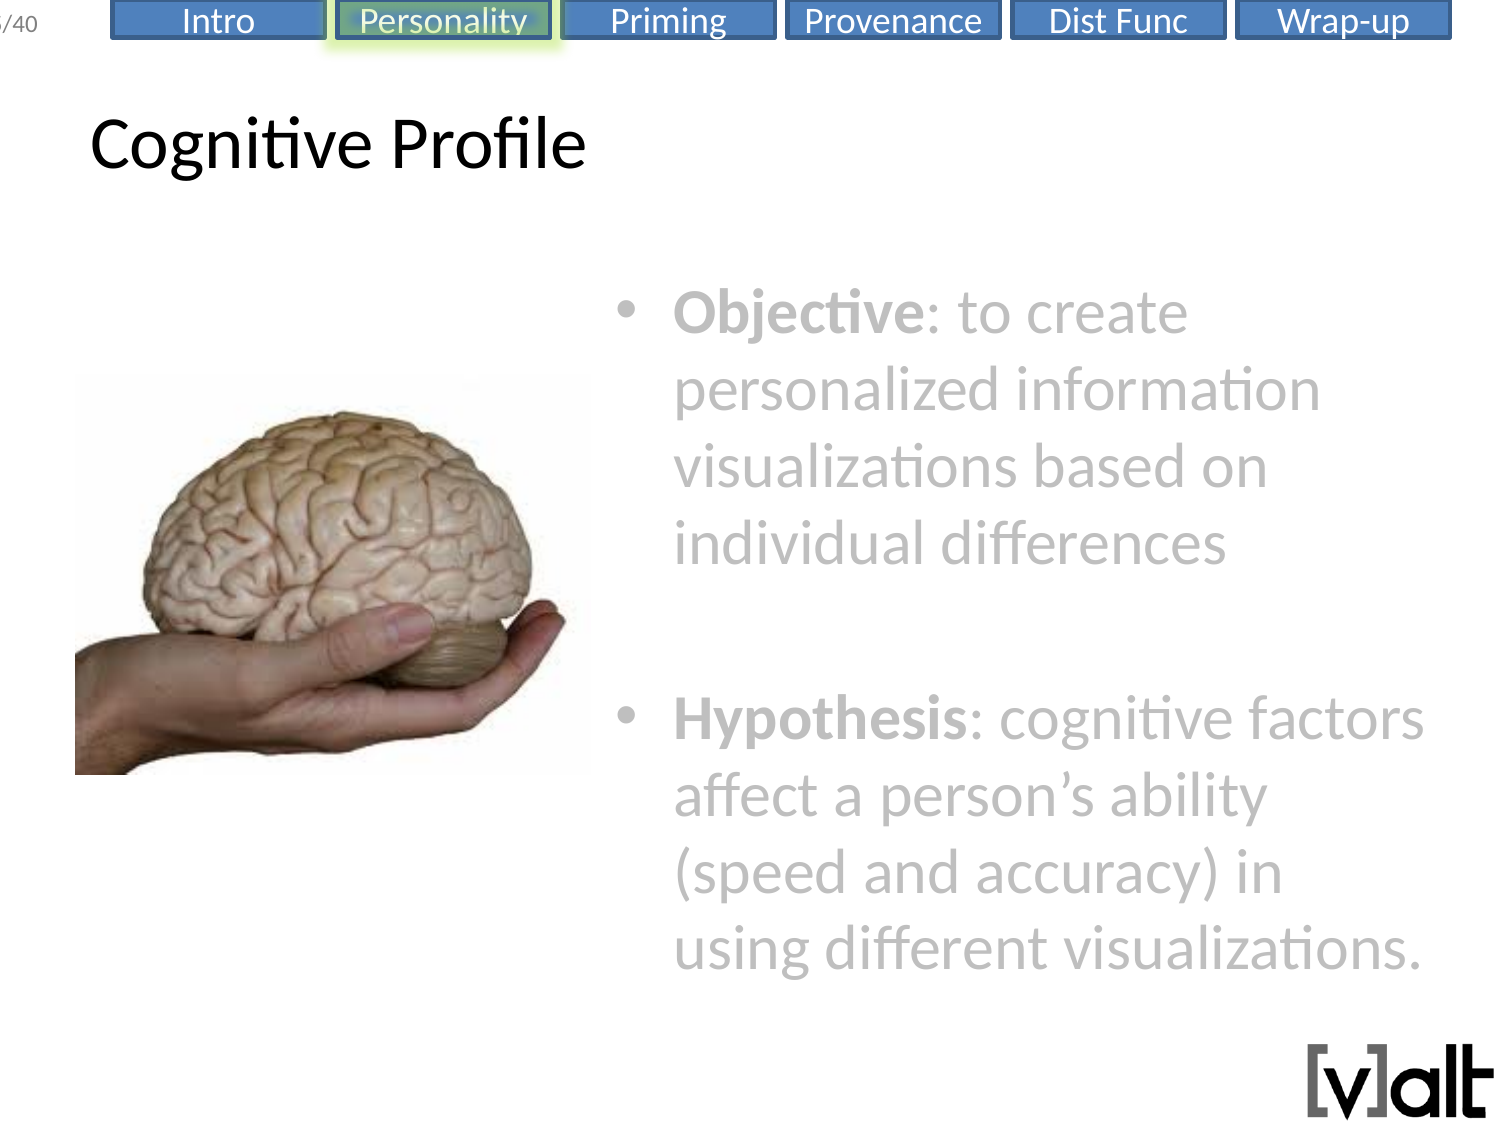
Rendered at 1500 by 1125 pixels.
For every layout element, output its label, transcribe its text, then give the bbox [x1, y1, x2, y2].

list Objective: to create personalized information visualizations based on individual differences Hypothesis: cognitive factors affect a person’s ability (speed and accuracy) in using different visualizations. [600, 262, 1450, 1005]
picture [1299, 1034, 1500, 1125]
picture [74, 374, 591, 776]
text_box [335, 0, 552, 40]
title Cognitive Profile [75, 45, 1425, 233]
